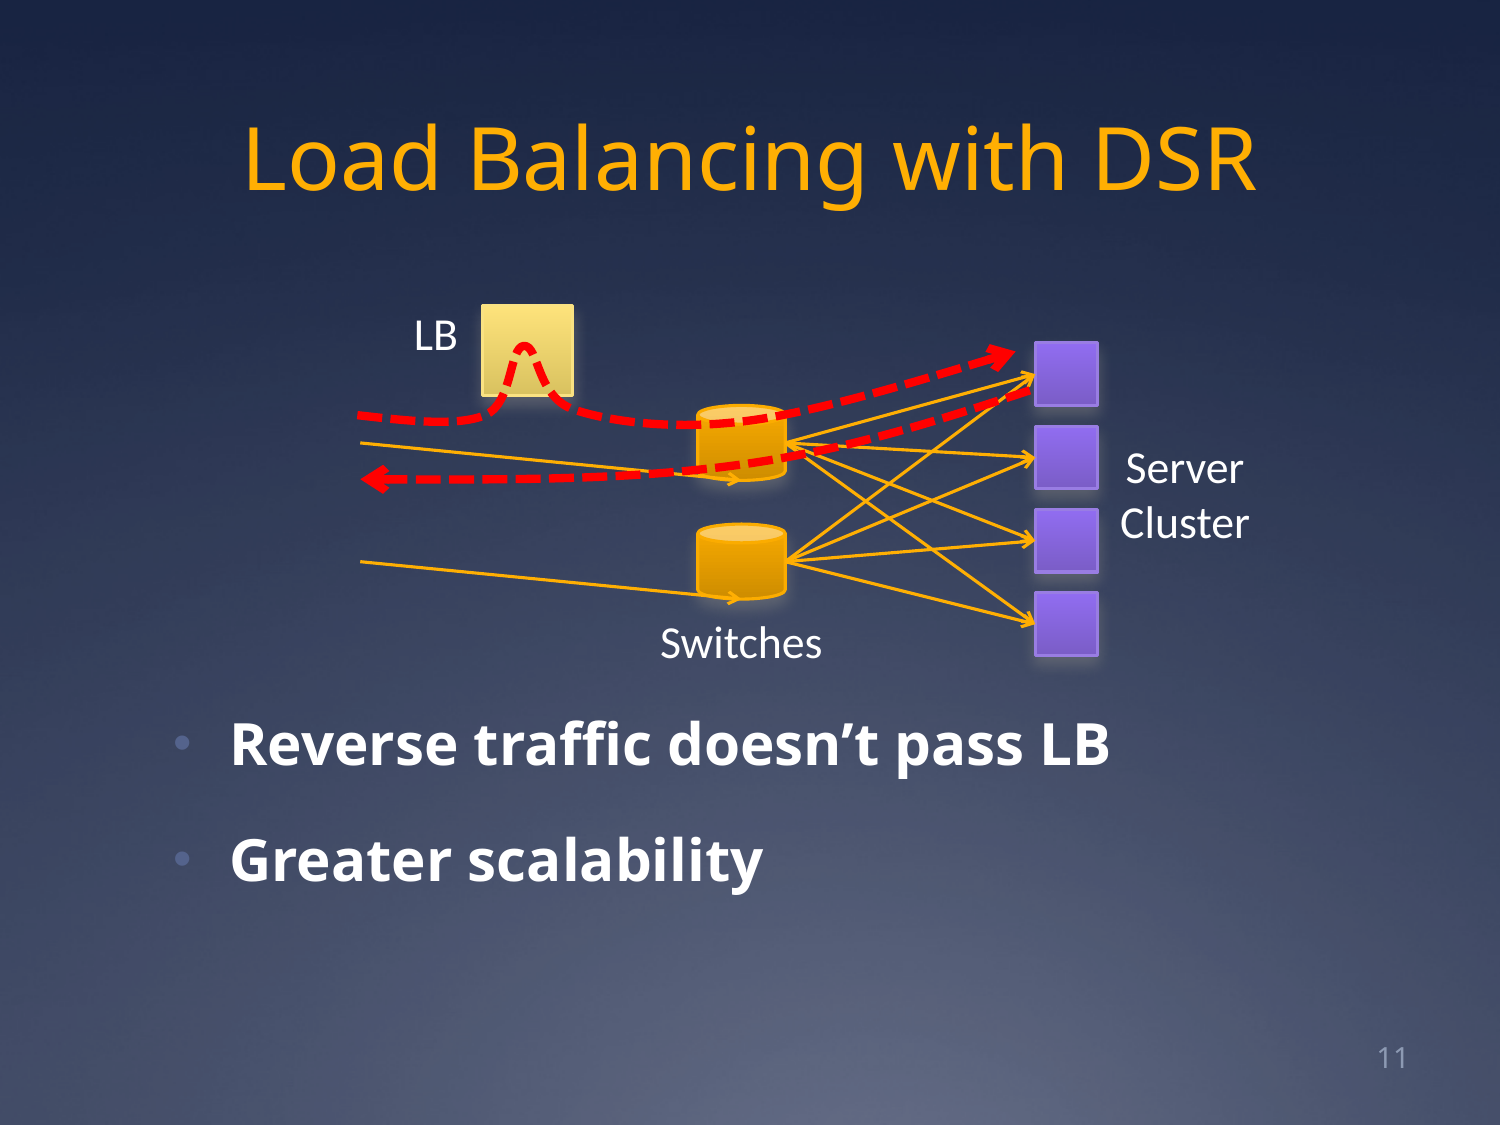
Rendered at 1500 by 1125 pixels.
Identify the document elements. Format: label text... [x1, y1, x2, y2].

title Load Balancing with DSR [100, 95, 1400, 225]
list Reverse traffic doesn’t pass LB Greater scalability [158, 352, 1368, 1022]
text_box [356, 296, 1312, 678]
slide_number 11 [1325, 1029, 1425, 1090]
